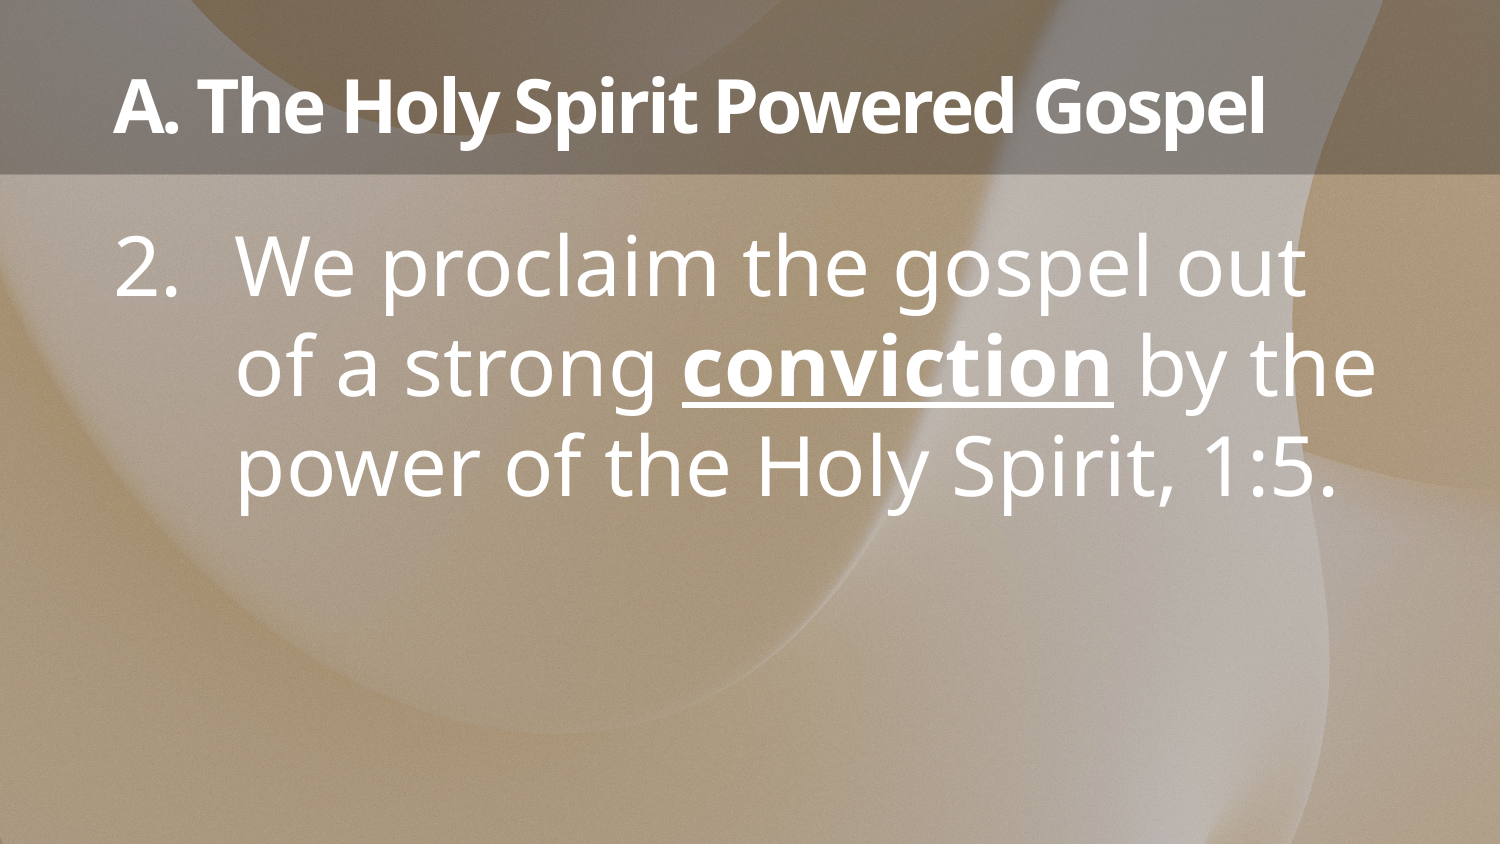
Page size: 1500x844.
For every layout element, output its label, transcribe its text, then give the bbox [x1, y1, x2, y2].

title A. The Holy Spirit Powered Gospel [98, 33, 1397, 175]
list We proclaim the gospel out of a strong conviction by the power of the Holy Spirit, 1:5. [98, 205, 1397, 803]
picture [0, 0, 1500, 844]
